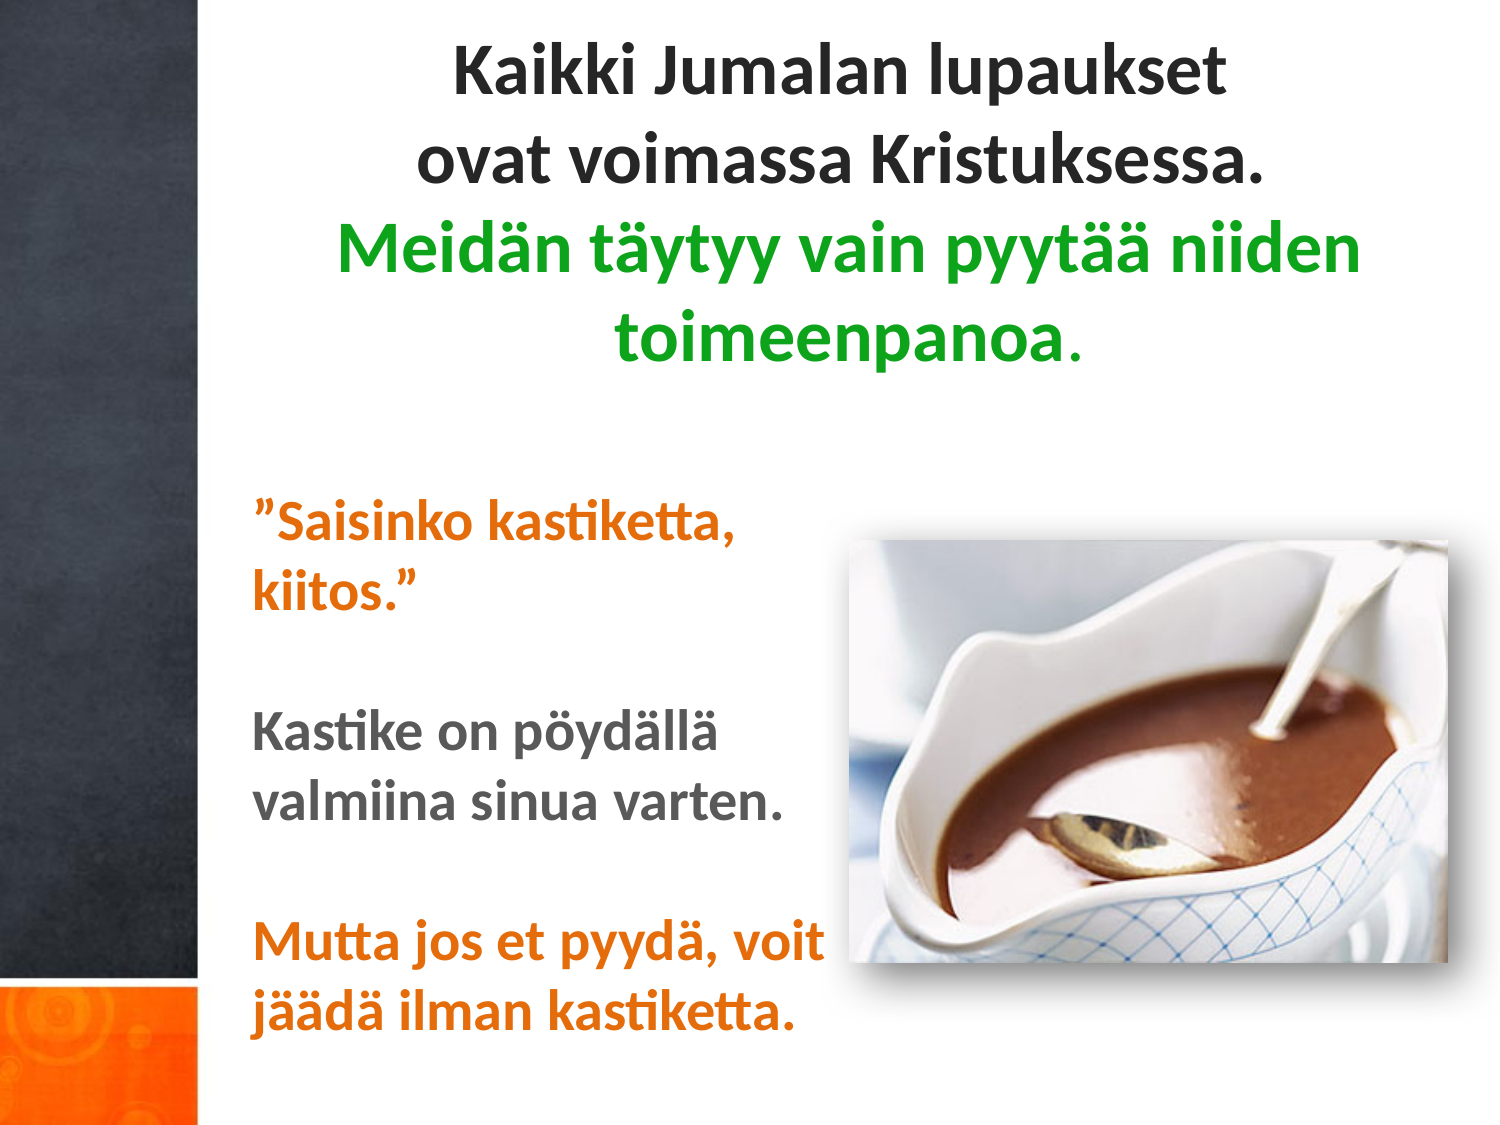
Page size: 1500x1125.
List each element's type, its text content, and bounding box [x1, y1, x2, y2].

text_box Kaikki Jumalan lupaukset ovat voimassa Kristuksessa. Meidän täytyy vain pyytää niiden toimeenpanoa. [200, 12, 1500, 388]
picture [0, 0, 1500, 1125]
text_box ”Saisinko kastiketta, kiitos.” Kastike on pöydällä valmiina sinua varten. Mutta jos et pyydä, voit jäädä ilman kastiketta. [237, 474, 850, 1050]
